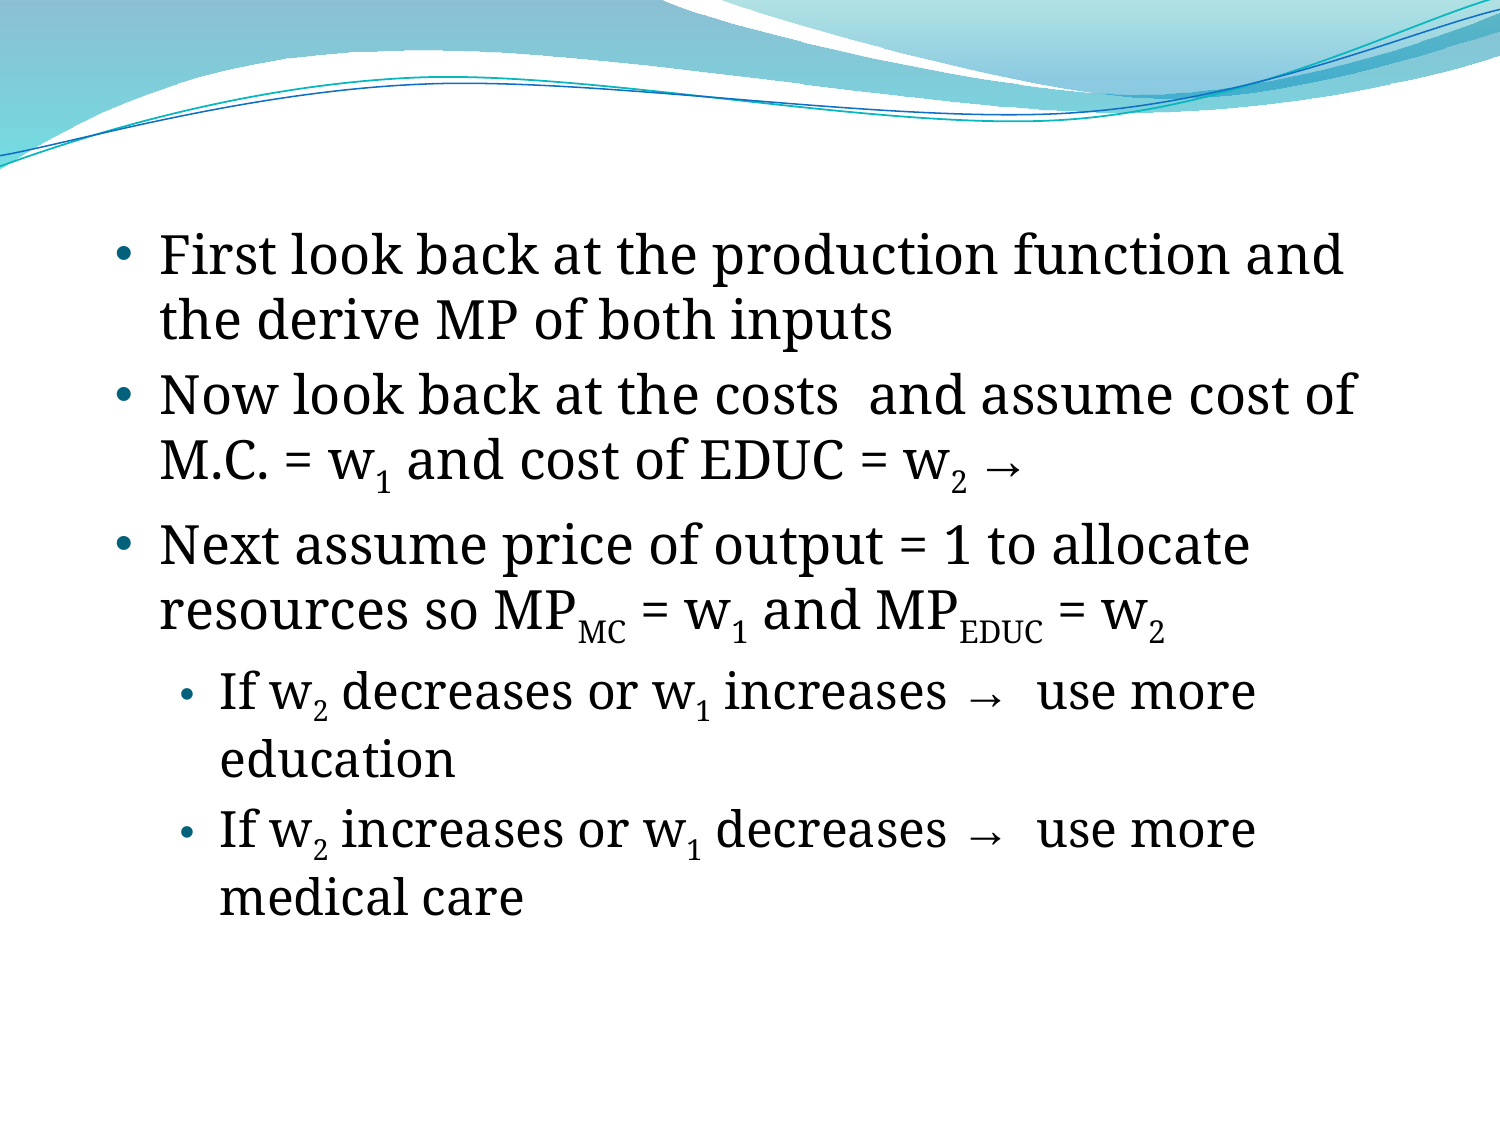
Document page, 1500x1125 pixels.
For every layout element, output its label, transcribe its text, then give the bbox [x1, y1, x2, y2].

list First look back at the production function and the derive MP of both inputs Now look back at the costs and assume cost of M.C. = w1 and cost of EDUC = w2 → Next assume price of output = 1 to allocate resources so MPMC = w1 and MPEDUC = w2 If w2 decreases or w1 increases → use more education If w2 increases or w1 decreases → use more medical care [99, 212, 1425, 933]
